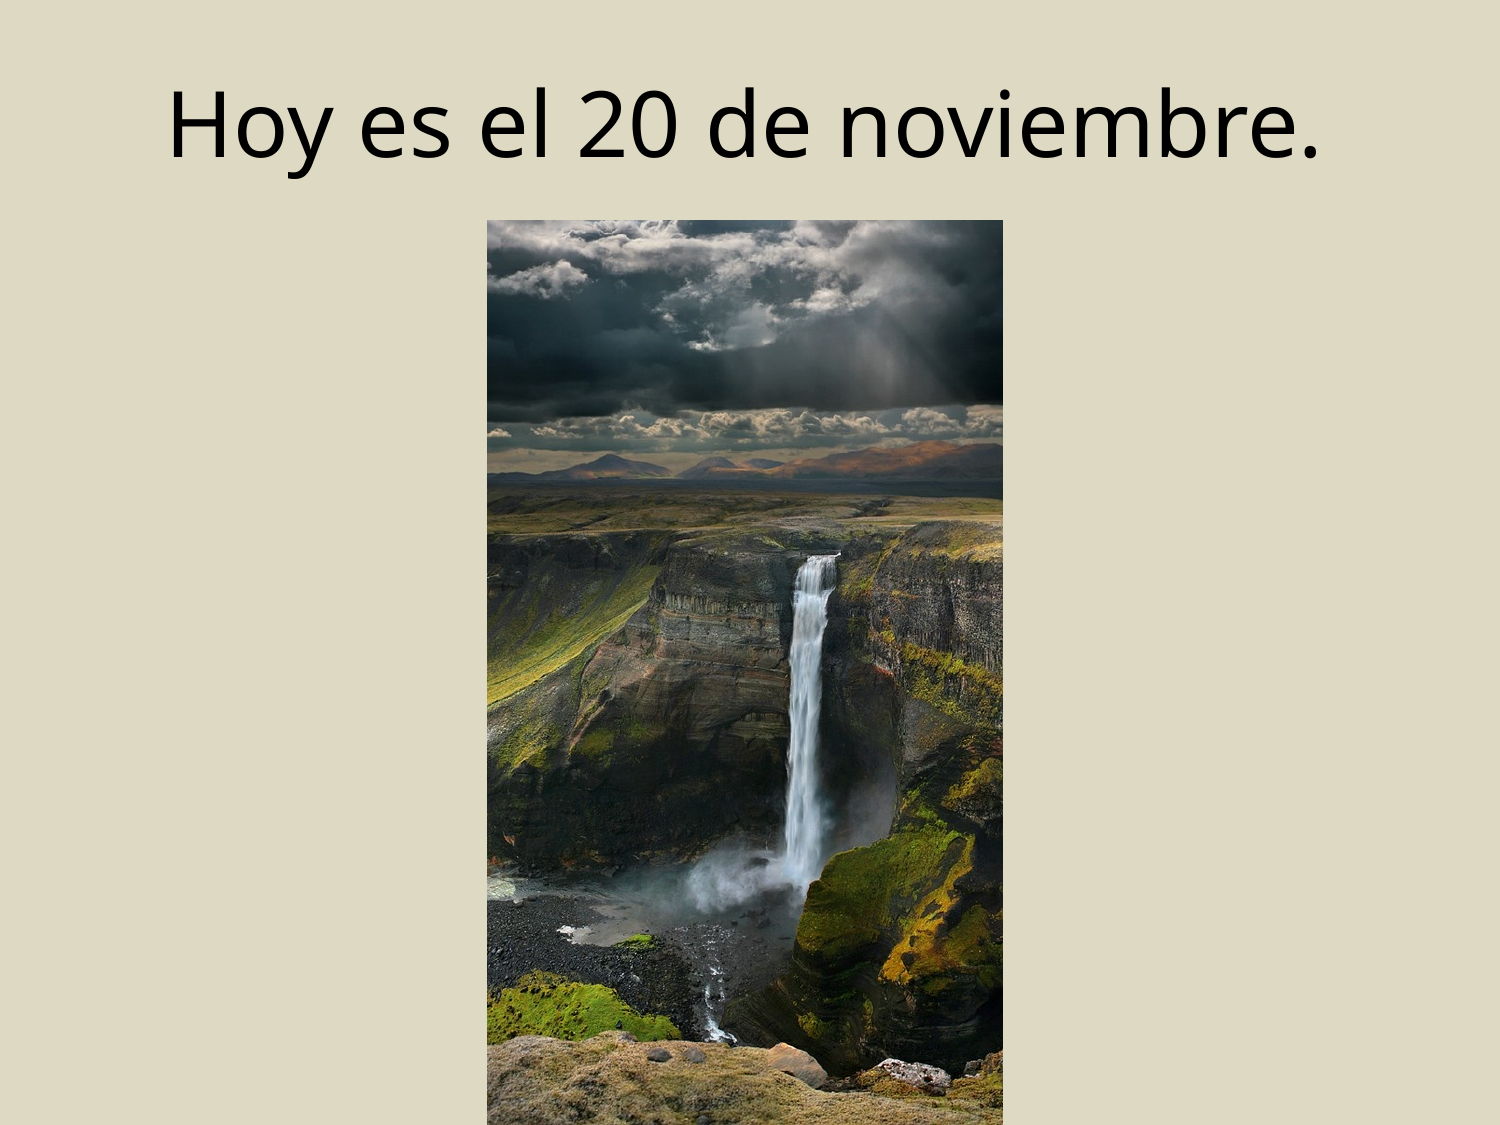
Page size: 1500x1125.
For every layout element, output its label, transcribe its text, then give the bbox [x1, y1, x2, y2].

title Hoy es el 20 de noviembre. [107, 0, 1383, 242]
picture [487, 219, 1003, 1125]
